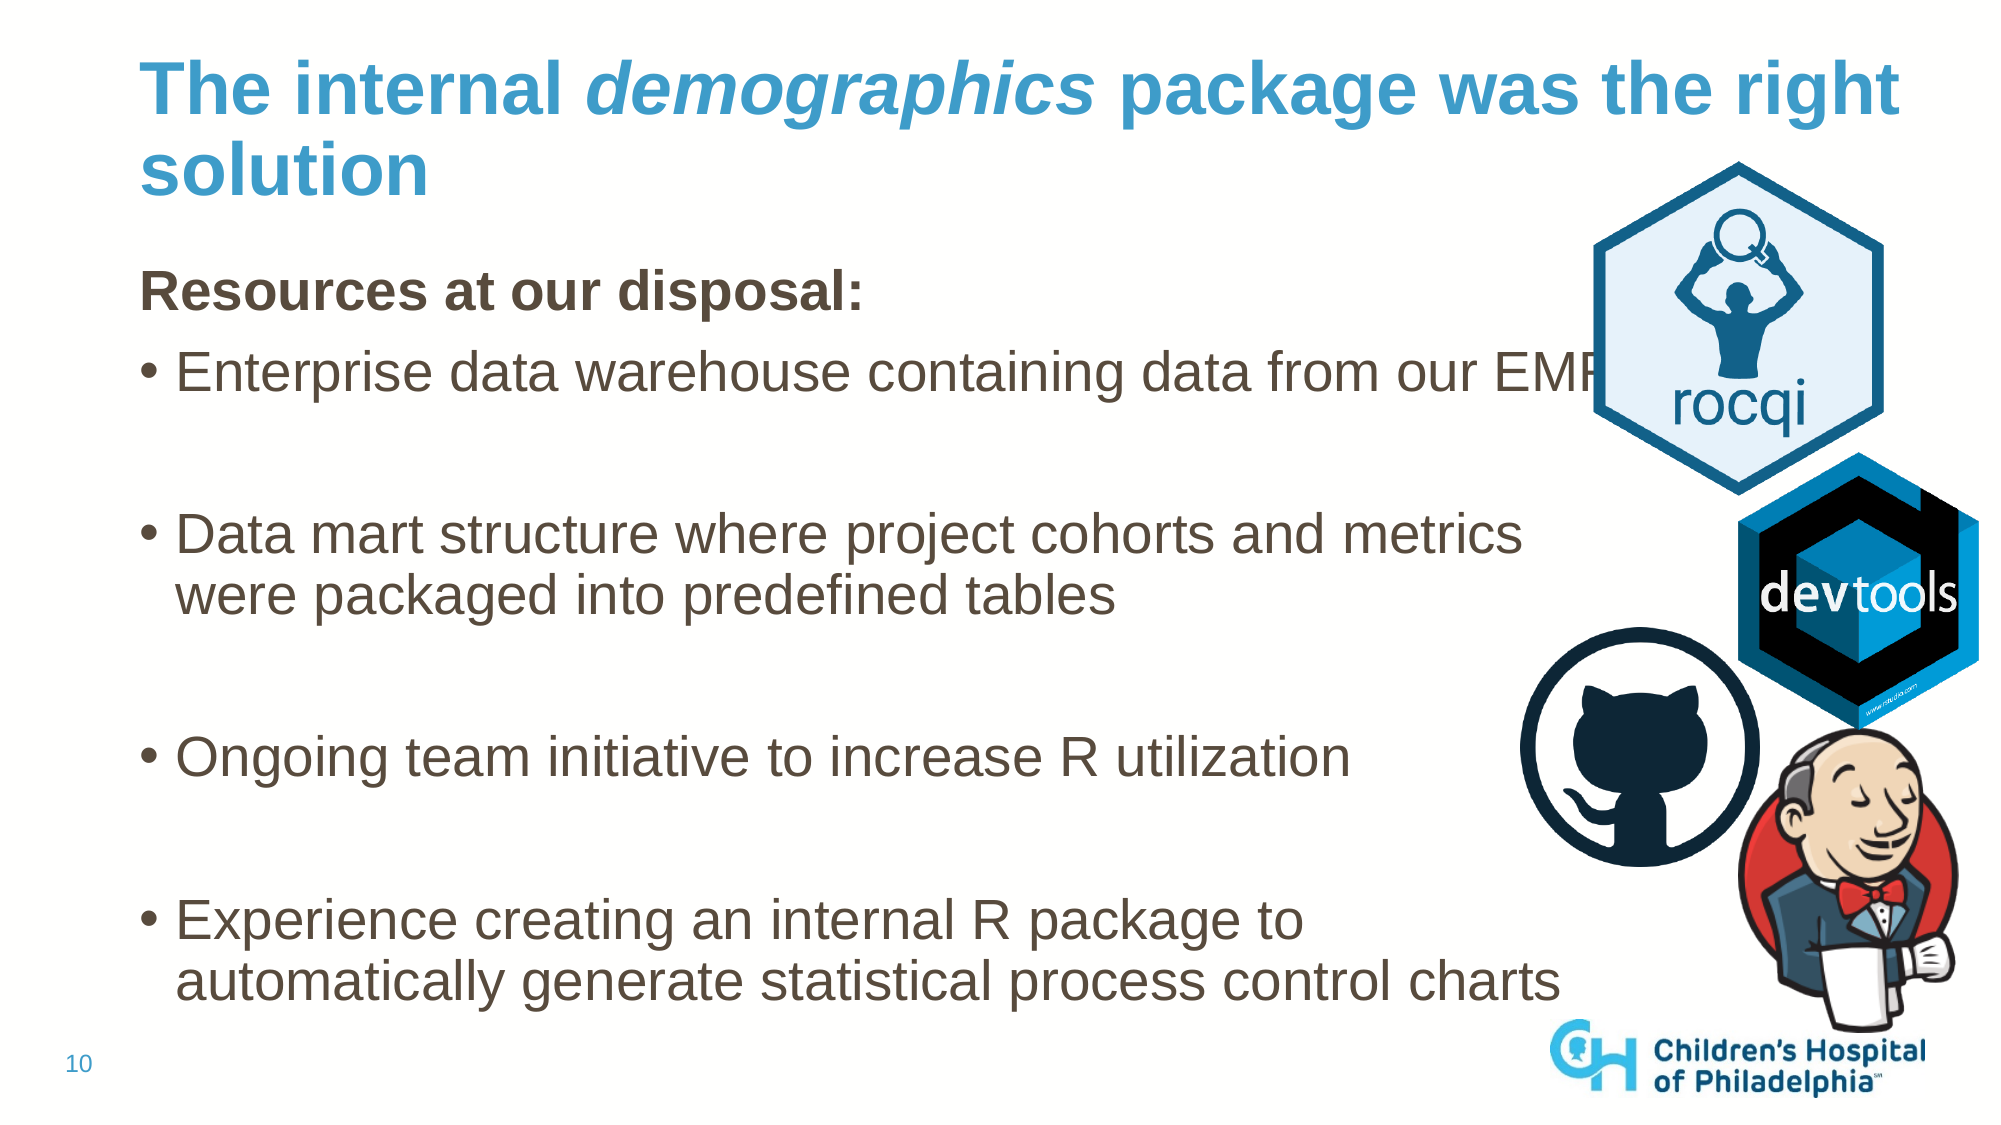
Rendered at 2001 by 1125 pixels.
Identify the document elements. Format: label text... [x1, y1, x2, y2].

slide_number 10 [50, 1032, 125, 1093]
picture [1593, 161, 1979, 705]
title The internal demographics package was the right solution [124, 48, 1943, 214]
list Resources at our disposal: Enterprise data warehouse containing data from our EMR Data mart structure where project cohorts and metrics were packaged into predefined tables Ongoing team initiative to increase R utilization Experience creating an internal R package to automatically generate statistical process control charts [124, 254, 1640, 1070]
picture [1520, 627, 1979, 1098]
